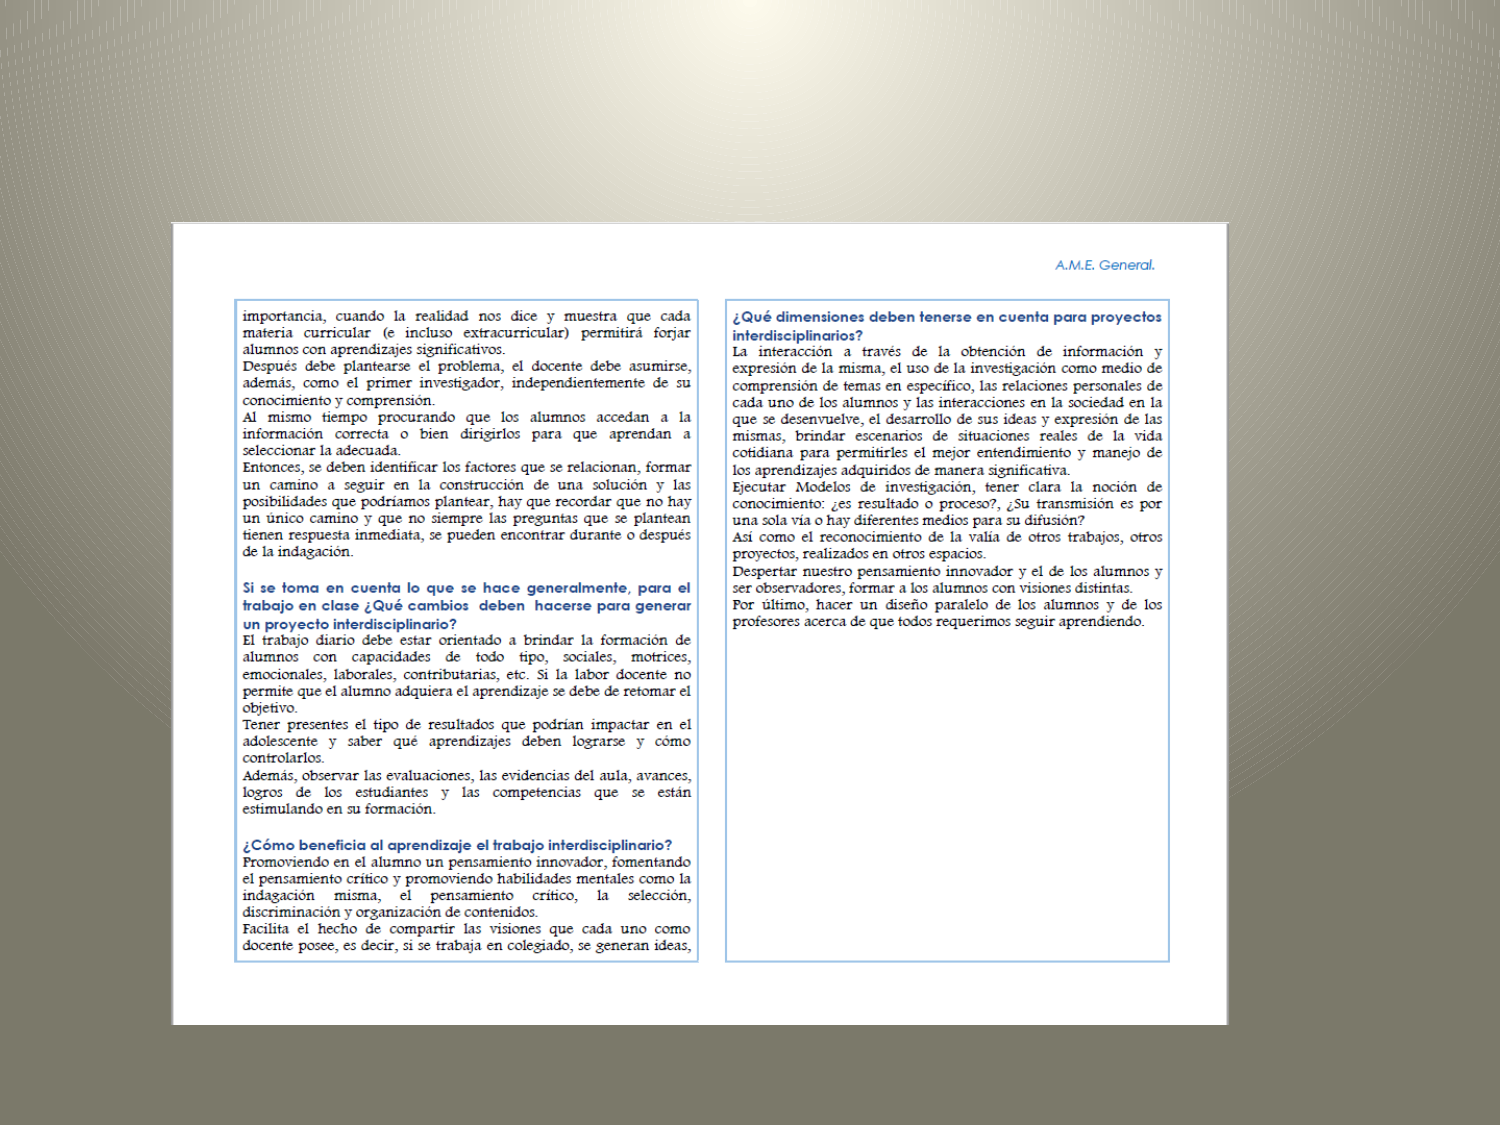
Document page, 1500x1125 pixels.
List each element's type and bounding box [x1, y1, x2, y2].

picture [170, 222, 1230, 1026]
